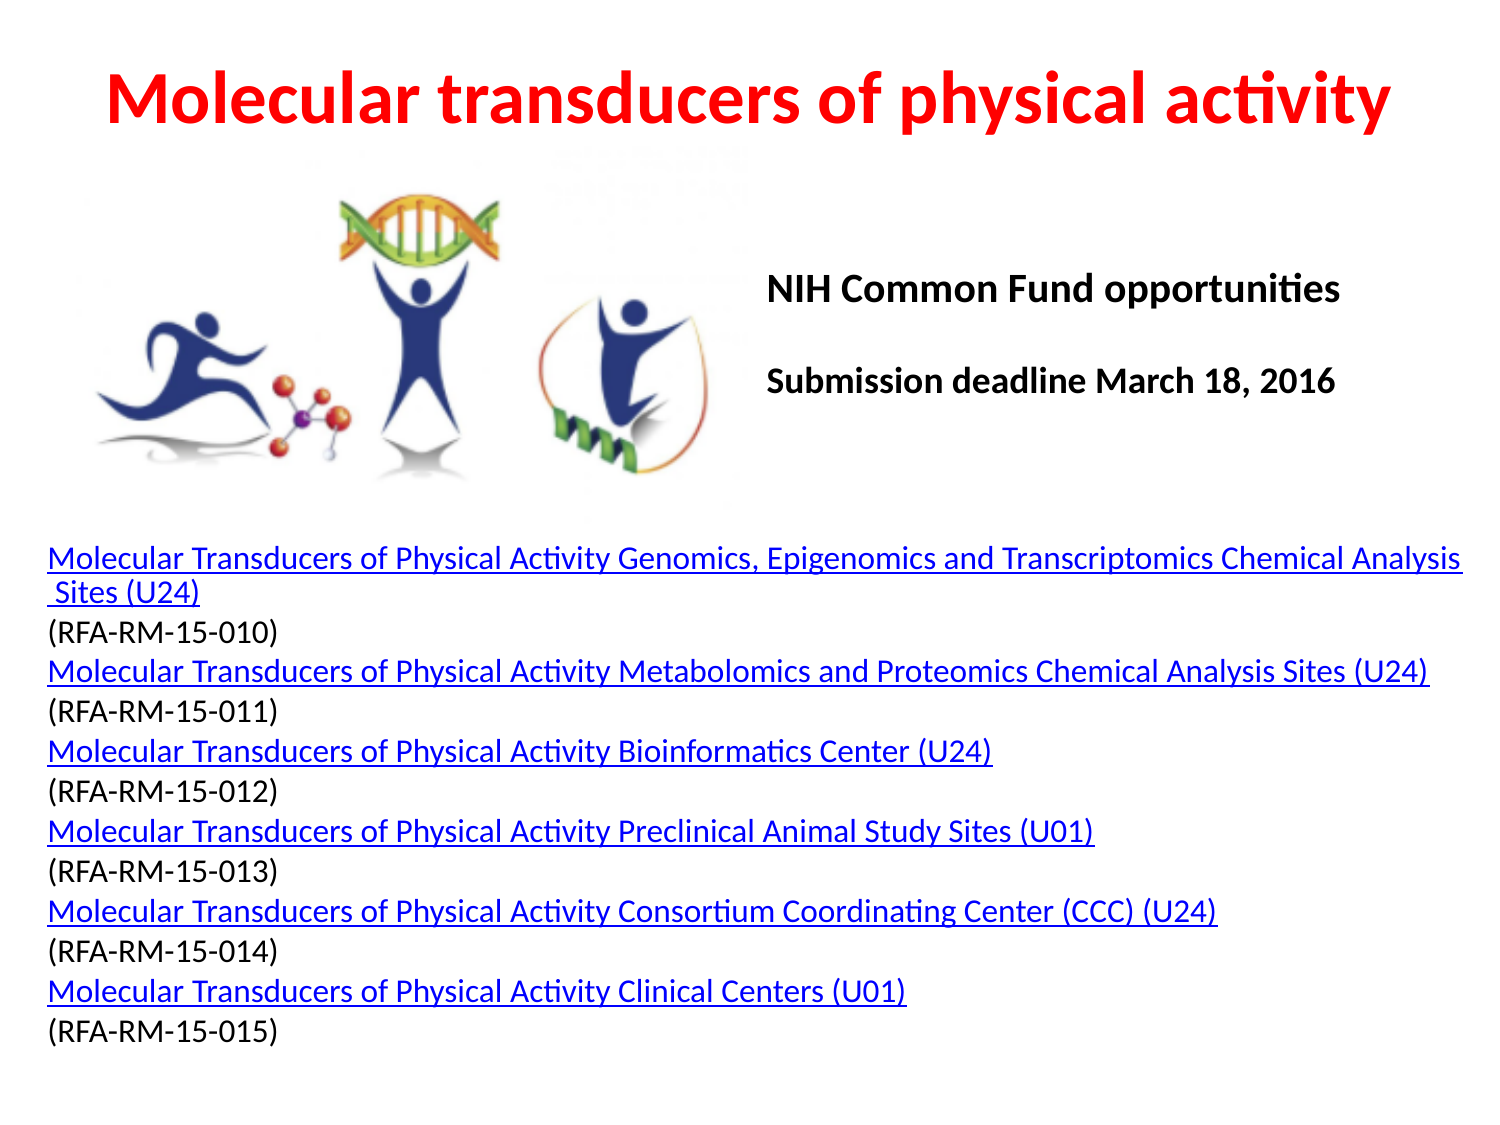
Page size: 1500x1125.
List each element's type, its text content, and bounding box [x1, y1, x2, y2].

text_box NIH Common Fund opportunities Submission deadline March 18, 2016 [753, 253, 1357, 409]
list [74, 145, 749, 530]
text_box Molecular Transducers of Physical Activity Genomics, Epigenomics and Transcriptomics Chemical Analysis Sites (U24) (RFA-RM-15-010) Molecular Transducers of Physical Activity Metabolomics and Proteomics Chemical Analysis Sites (U24) (RFA-RM-15-011) Molecular Transducers of Physical Activity Bioinformatics Center (U24) (RFA-RM-15-012) Molecular Transducers of Physical Activity Preclinical Animal Study Sites (U01) (RFA-RM-15-013) Molecular Transducers of Physical Activity Consortium Coordinating Center (CCC) (U24) (RFA-RM-15-014) Molecular Transducers of Physical Activity Clinical Centers (U01) (RFA-RM-15-015) [32, 529, 1484, 1023]
title Molecular transducers of physical activity [75, 0, 1425, 188]
